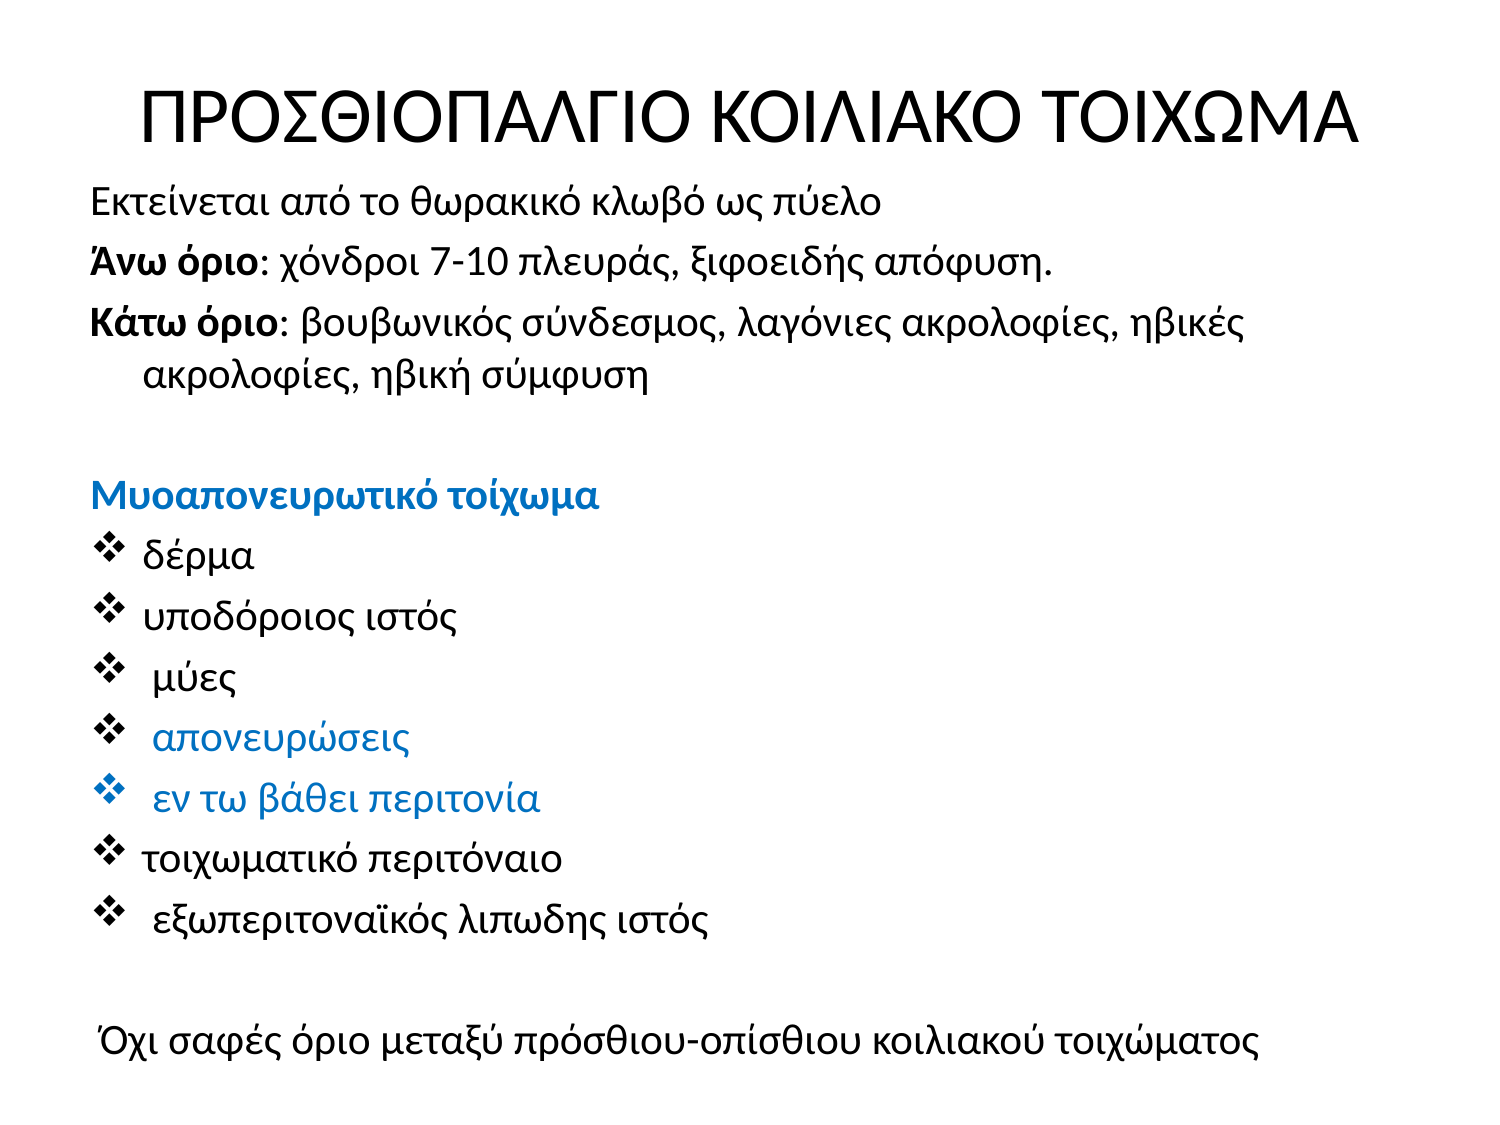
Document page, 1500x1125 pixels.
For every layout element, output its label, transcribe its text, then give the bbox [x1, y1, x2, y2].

list Εκτείνεται από το θωρακικό κλωβό ως πύελο Άνω όριο: χόνδροι 7-10 πλευράς, ξιφοειδής απόφυση. Κάτω όριο: βουβωνικός σύνδεσμος, λαγόνιες ακρολοφίες, ηβικές ακρολοφίες, ηβική σύμφυση Μυοαπονευρωτικό τοίχωμα δέρμα υποδόροιος ιστός μύες απονευρώσεις εν τω βάθει περιτονία τοιχωματικό περιτόναιο εξωπεριτοναϊκός λιπωδης ιστός Όχι σαφές όριο μεταξύ πρόσθιου-οπίσθιου κοιλιακού τοιχώματος [75, 164, 1425, 1079]
title ΠΡΟΣΘΙΟΠΑΛΓΙΟ ΚΟΙΛΙΑΚΟ ΤΟΙΧΩΜΑ [75, 45, 1425, 164]
